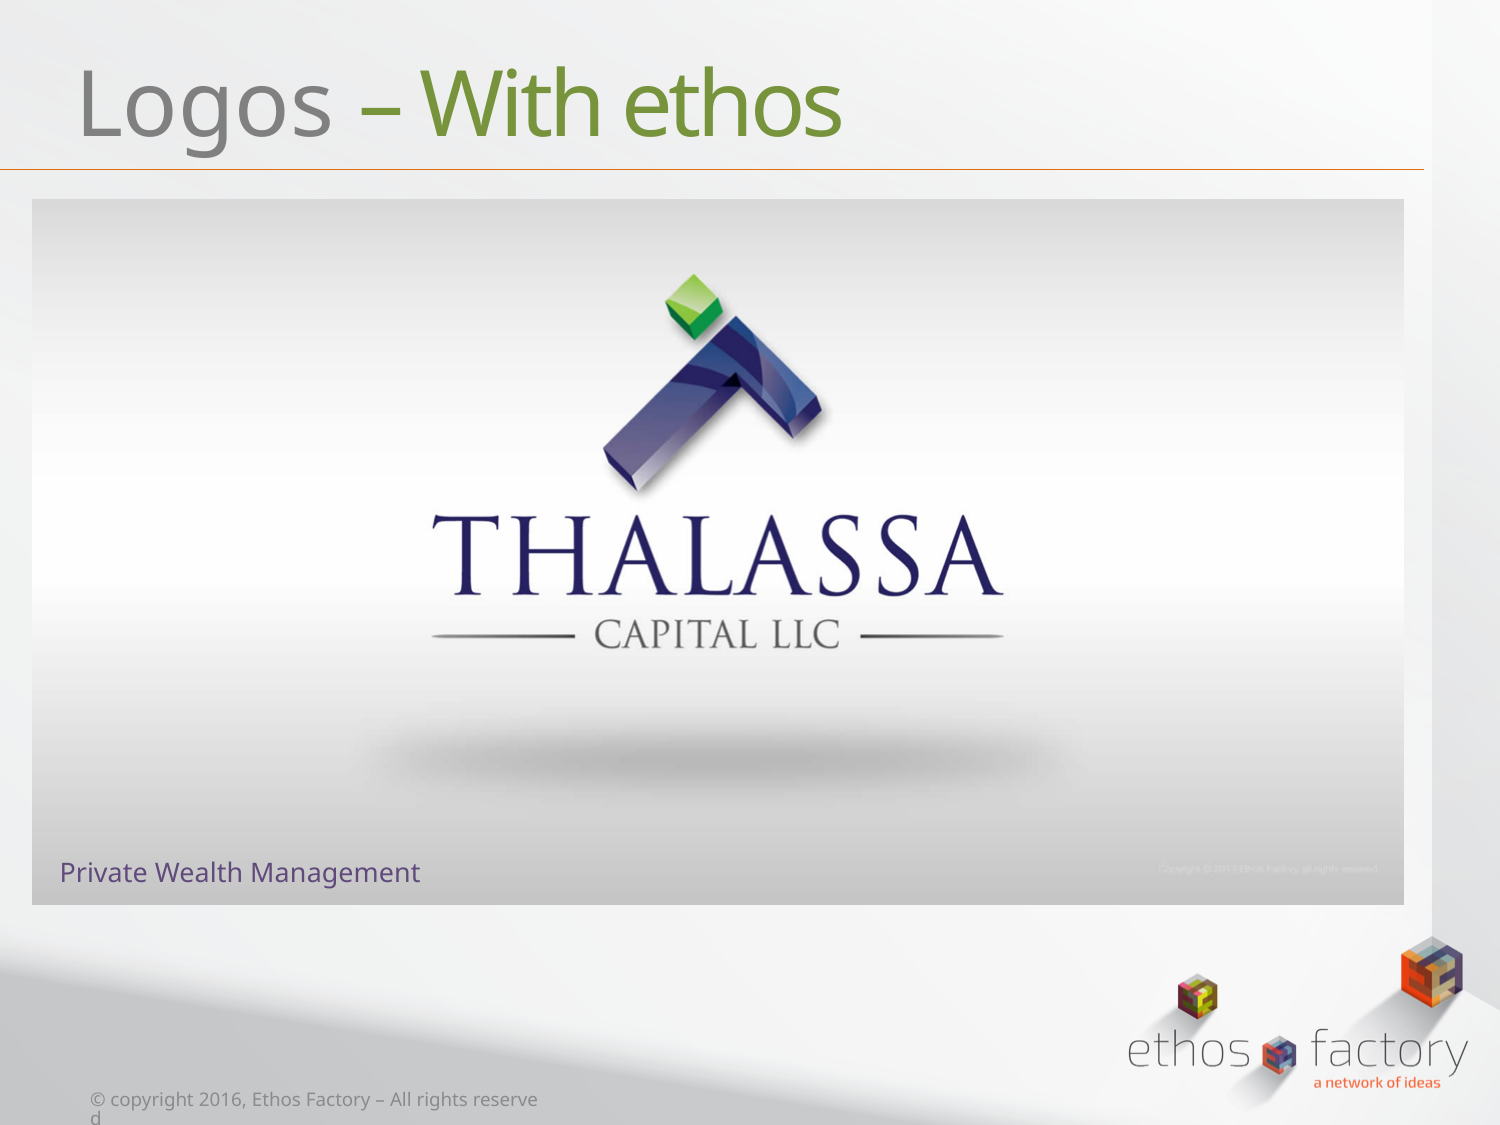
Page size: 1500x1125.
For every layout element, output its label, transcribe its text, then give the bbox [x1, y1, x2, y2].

footer © copyright 2016, Ethos Factory – All rights reserved [75, 1075, 555, 1125]
picture [0, 0, 1500, 1125]
title Logos – With ethos [75, 45, 1425, 233]
